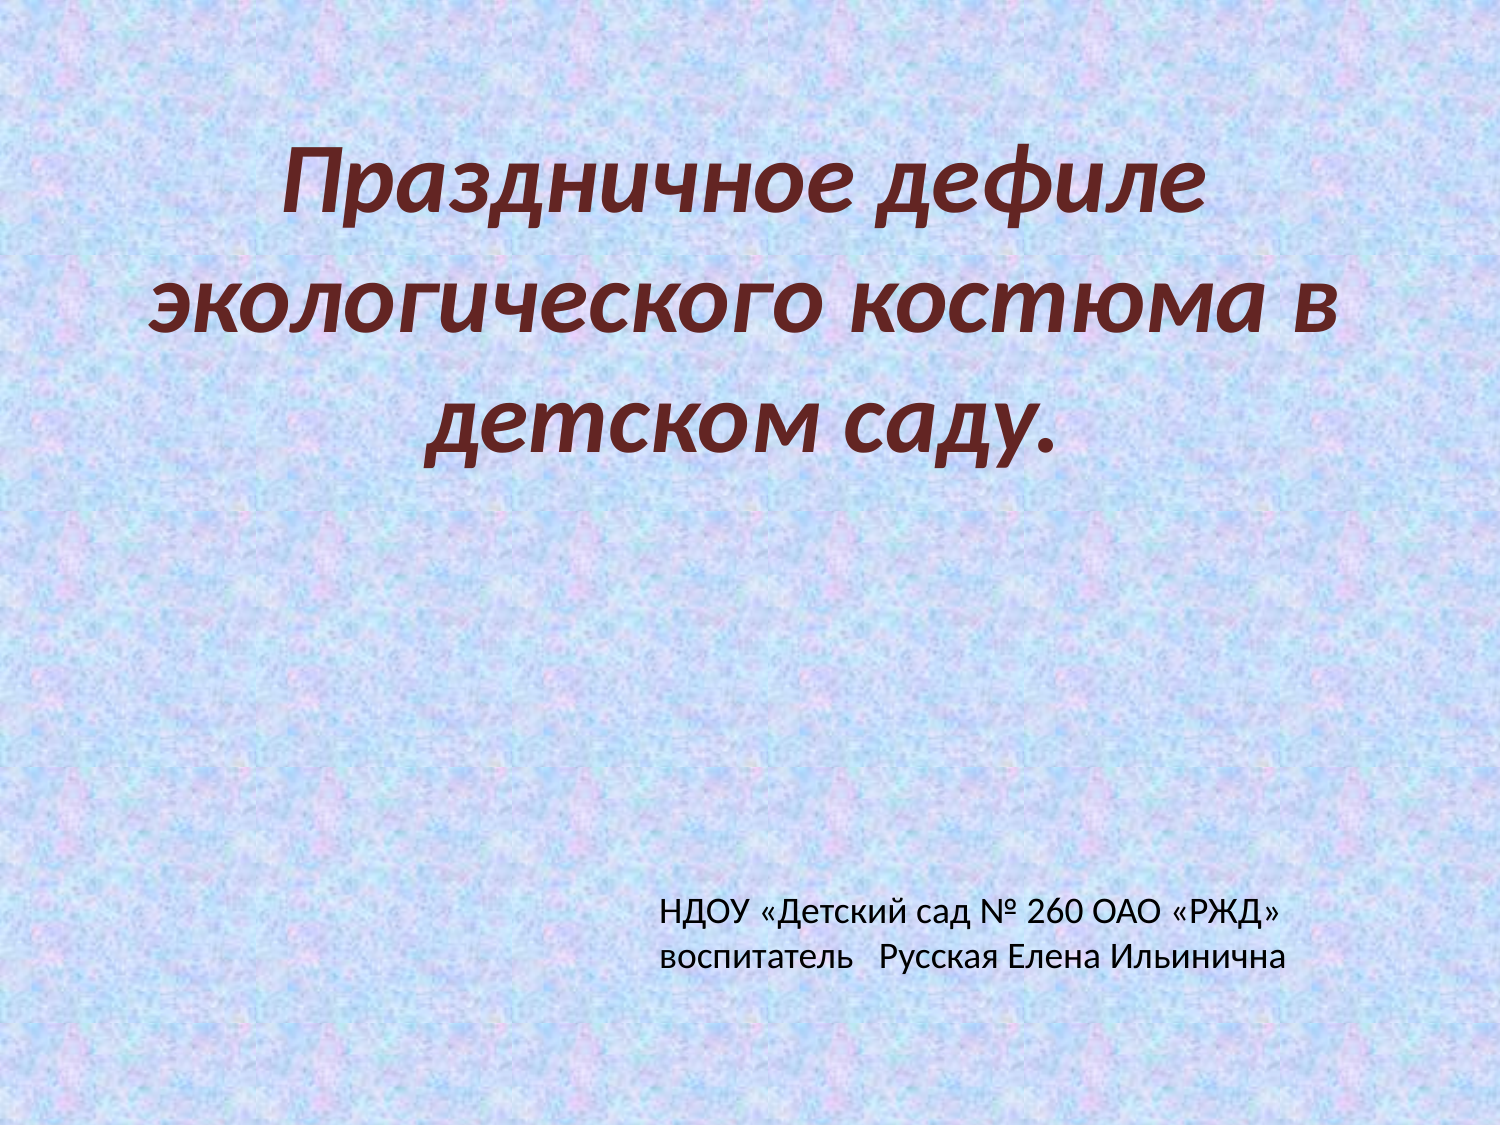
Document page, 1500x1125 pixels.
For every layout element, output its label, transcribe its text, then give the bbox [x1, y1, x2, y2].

text_box НДОУ «Детский сад № 260 ОАО «РЖД» воспитатель Русская Елена Ильинична [644, 878, 1395, 1029]
picture [0, 0, 1500, 1125]
text_box Праздничное дефиле экологического костюма в детском саду. [70, 105, 1418, 571]
